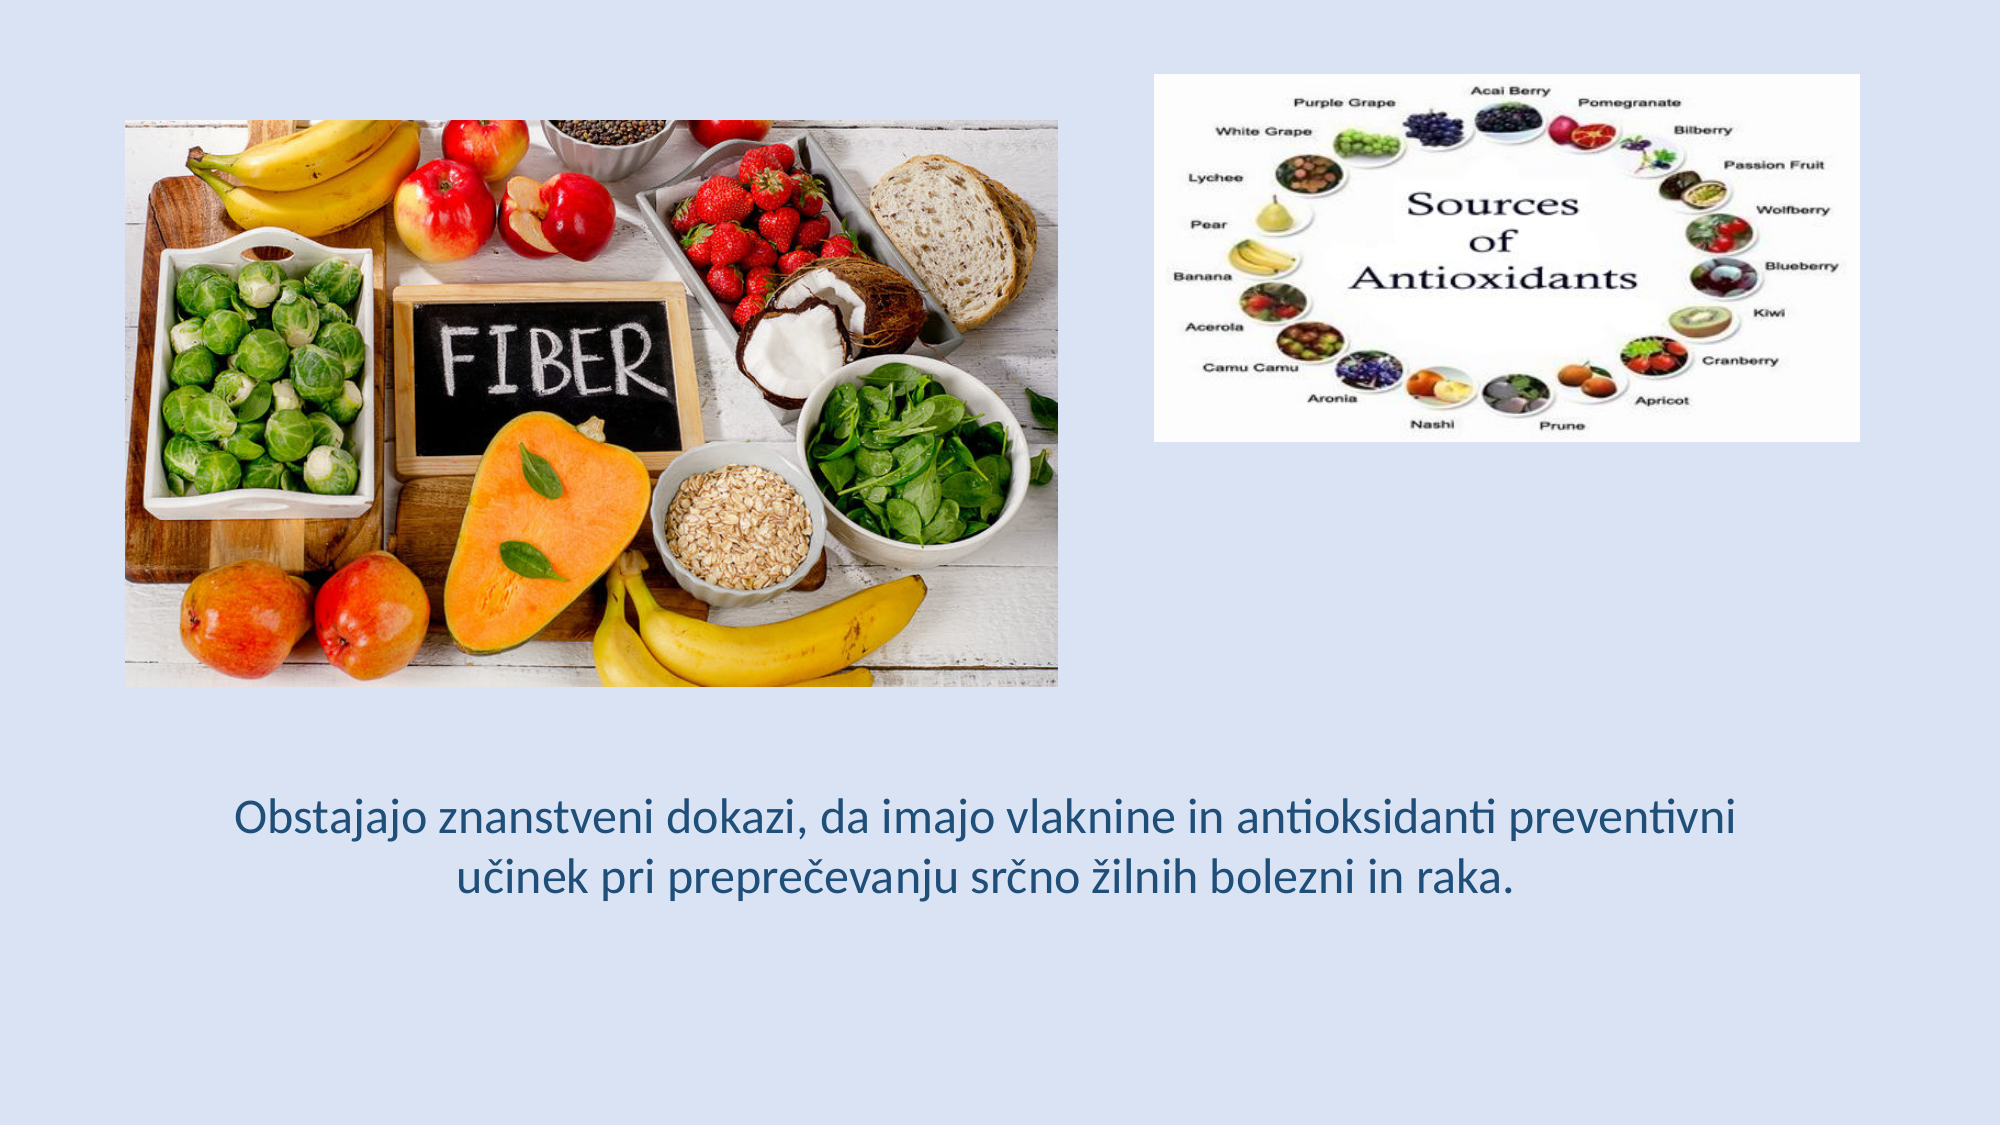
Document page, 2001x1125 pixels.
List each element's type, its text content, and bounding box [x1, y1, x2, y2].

picture [1154, 74, 1860, 442]
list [125, 120, 1058, 687]
text_box Obstajajo znanstveni dokazi, da imajo vlaknine in antioksidanti preventivni učinek pri preprečevanju srčno žilnih bolezni in raka. [191, 685, 1781, 1001]
